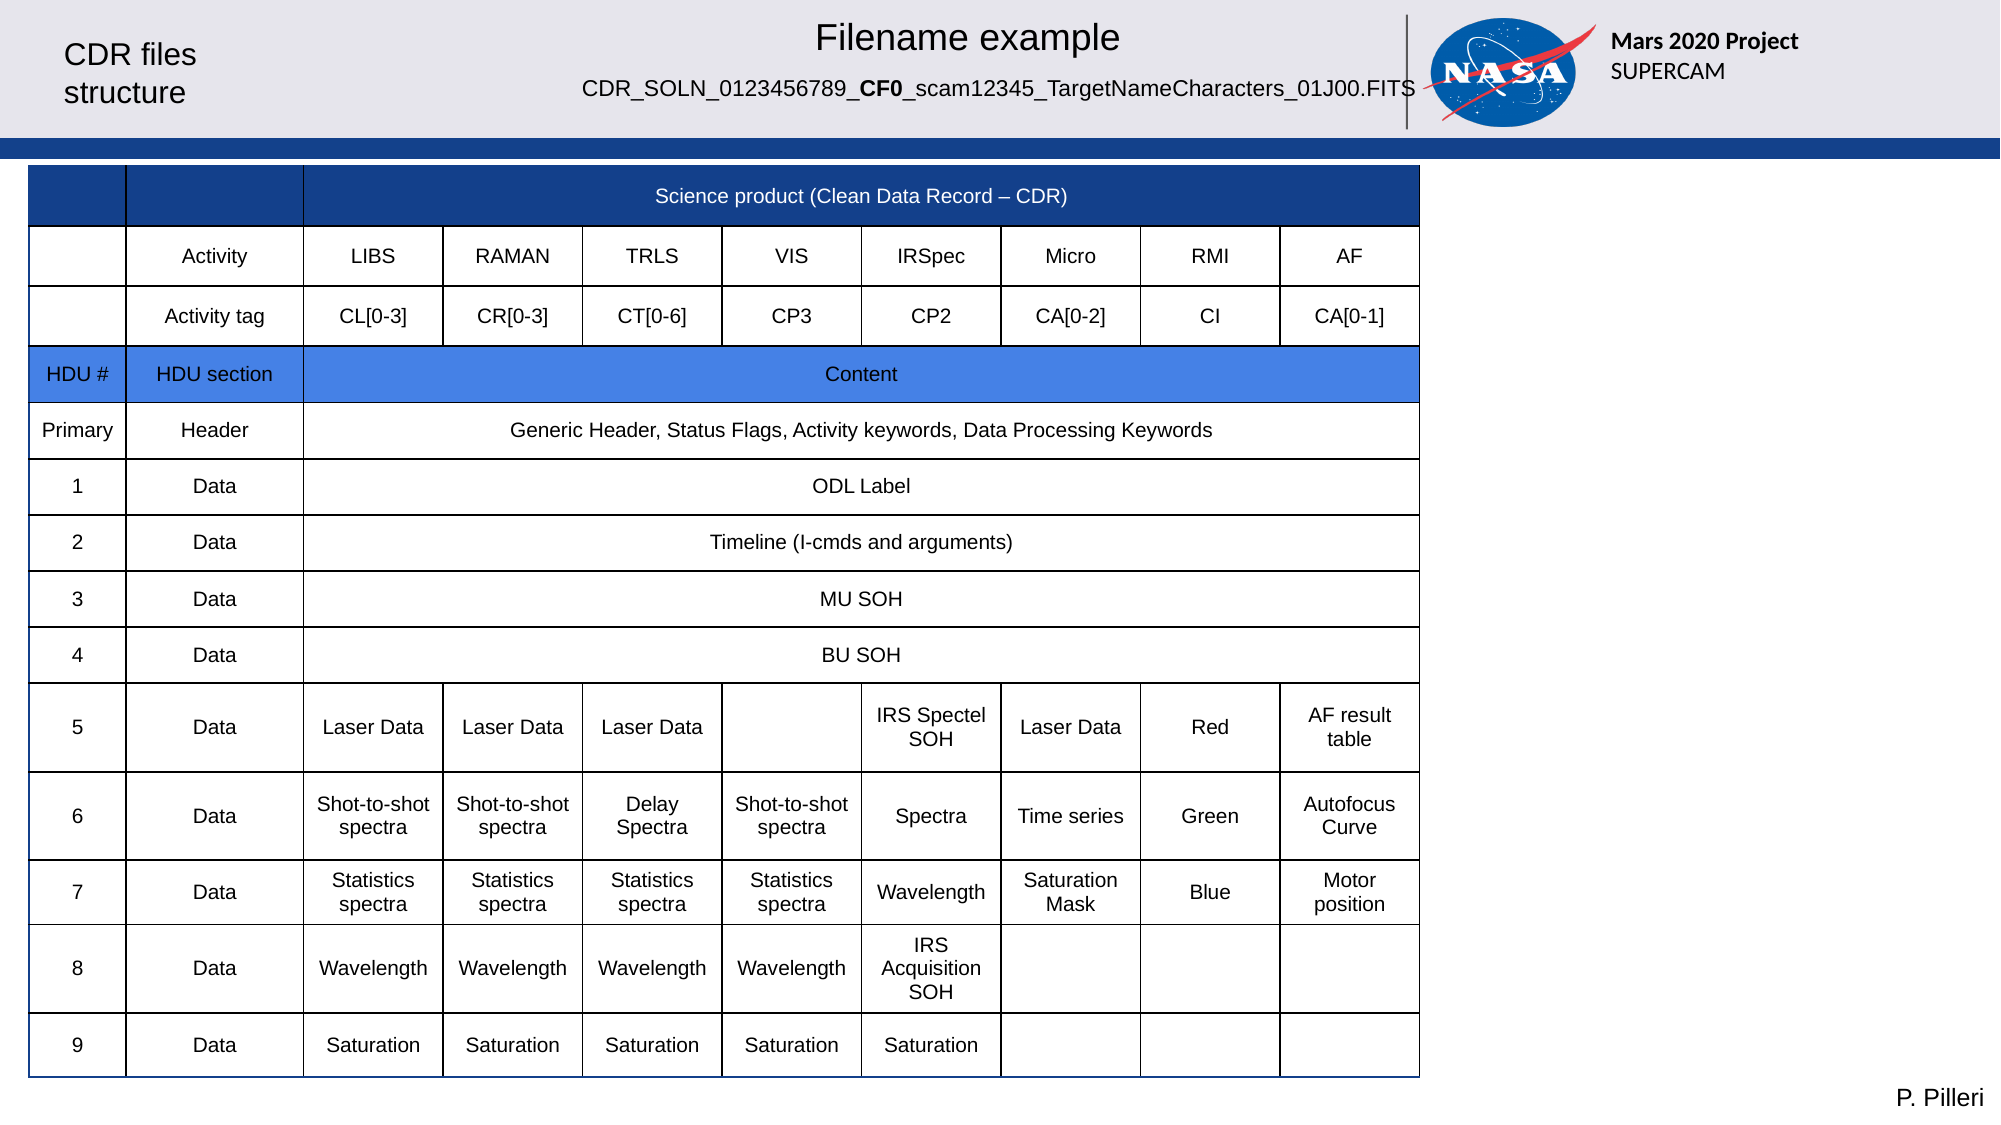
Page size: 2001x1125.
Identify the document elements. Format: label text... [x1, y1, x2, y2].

table_cell 1 [30, 460, 125, 514]
table_cell Data [127, 516, 303, 570]
table_cell Micro [1002, 227, 1140, 285]
table_cell Statistics spectra [304, 861, 442, 924]
table_cell AF [1281, 227, 1419, 285]
table_cell Laser Data [1002, 684, 1140, 771]
table_cell CA[0-1] [1281, 287, 1419, 345]
table_cell 5 [30, 684, 125, 771]
table_cell 3 [30, 572, 125, 626]
table_cell Laser Data [583, 684, 721, 771]
table_header [30, 167, 125, 225]
table_cell AF result table [1281, 684, 1419, 771]
table_cell Statistics spectra [723, 861, 861, 924]
table_cell Spectra [862, 773, 1000, 859]
table_cell IRS Acquisition SOH [862, 925, 1000, 1012]
table_cell Shot-to-shot spectra [304, 773, 442, 859]
table_cell Wavelength [304, 925, 442, 1012]
table_cell Motor position [1281, 861, 1419, 924]
table_cell TRLS [583, 227, 721, 285]
table_cell Activity [127, 227, 303, 285]
table_cell Generic Header, Status Flags, Activity keywords, Data Processing Keywords [304, 403, 1419, 458]
table_cell Data [127, 628, 303, 682]
table_cell CI [1141, 287, 1279, 345]
table_cell Statistics spectra [583, 861, 721, 924]
table_cell Laser Data [304, 684, 442, 771]
table_cell 6 [30, 773, 125, 859]
table_cell IRSpec [862, 227, 1000, 285]
table_cell Delay Spectra [583, 773, 721, 859]
table_cell Autofocus Curve [1281, 773, 1419, 859]
table_cell [1281, 925, 1419, 1012]
table_cell Data [127, 773, 303, 859]
table_cell CA[0-2] [1002, 287, 1140, 345]
text_box Filename example [800, 5, 1136, 66]
table_cell CT[0-6] [583, 287, 721, 345]
table_cell Data [127, 684, 303, 771]
table_cell Saturation [444, 1014, 582, 1076]
table_cell [1141, 925, 1279, 1012]
table_cell 2 [30, 516, 125, 570]
table_cell MU SOH [304, 572, 1419, 626]
table_cell [30, 287, 125, 345]
table_cell Time series [1002, 773, 1140, 859]
table_cell Statistics spectra [444, 861, 582, 924]
table_cell Saturation [723, 1014, 861, 1076]
table_cell Saturation [304, 1014, 442, 1076]
table_cell [1002, 925, 1140, 1012]
table_cell [1002, 1014, 1140, 1076]
table_cell Content [304, 347, 1419, 402]
table_cell VIS [723, 227, 861, 285]
table_cell Data [127, 925, 303, 1012]
table_cell Saturation Mask [1002, 861, 1140, 924]
table_cell ODL Label [304, 460, 1419, 514]
table_cell Shot-to-shot spectra [444, 773, 582, 859]
table_cell [30, 227, 125, 285]
table_cell CP3 [723, 287, 861, 345]
table_cell Wavelength [723, 925, 861, 1012]
table_cell LIBS [304, 227, 442, 285]
table_cell 8 [30, 925, 125, 1012]
table_cell RAMAN [444, 227, 582, 285]
table_cell 9 [30, 1014, 125, 1076]
table_cell Primary [30, 403, 125, 458]
table_cell 4 [30, 628, 125, 682]
table_cell BU SOH [304, 628, 1419, 682]
table_cell Data [127, 861, 303, 924]
table_cell HDU section [127, 347, 303, 402]
text_box CDR_SOLN_0123456789_CF0_scam12345_TargetNameCharacters_01J00.FITS [567, 66, 1914, 109]
table_cell [1141, 1014, 1279, 1076]
table_cell Wavelength [862, 861, 1000, 924]
table_header [127, 167, 303, 225]
table_cell Header [127, 403, 303, 458]
table_cell HDU # [30, 347, 125, 402]
table_cell Shot-to-shot spectra [723, 773, 861, 859]
table_cell IRS Spectel SOH [862, 684, 1000, 771]
table_cell CP2 [862, 287, 1000, 345]
table_cell Wavelength [583, 925, 721, 1012]
table_cell CL[0-3] [304, 287, 442, 345]
table_cell Blue [1141, 861, 1279, 924]
table_cell 7 [30, 861, 125, 924]
table_cell [1281, 1014, 1419, 1076]
table_cell [723, 684, 861, 771]
table_cell Data [127, 460, 303, 514]
table_cell RMI [1141, 227, 1279, 285]
table_cell Timeline (I-cmds and arguments) [304, 516, 1419, 570]
table_cell Data [127, 1014, 303, 1076]
table_cell Green [1141, 773, 1279, 859]
text_box P. Pilleri [1881, 1074, 2000, 1120]
table_cell Saturation [583, 1014, 721, 1076]
table_header Science product (Clean Data Record – CDR) [304, 167, 1419, 225]
table_cell Laser Data [444, 684, 582, 771]
table_cell Activity tag [127, 287, 303, 345]
table_cell Wavelength [444, 925, 582, 1012]
table_cell Data [127, 572, 303, 626]
table_cell Saturation [862, 1014, 1000, 1076]
table_cell Red [1141, 684, 1279, 771]
table_cell CR[0-3] [444, 287, 582, 345]
title CDR files structure [49, 26, 324, 118]
